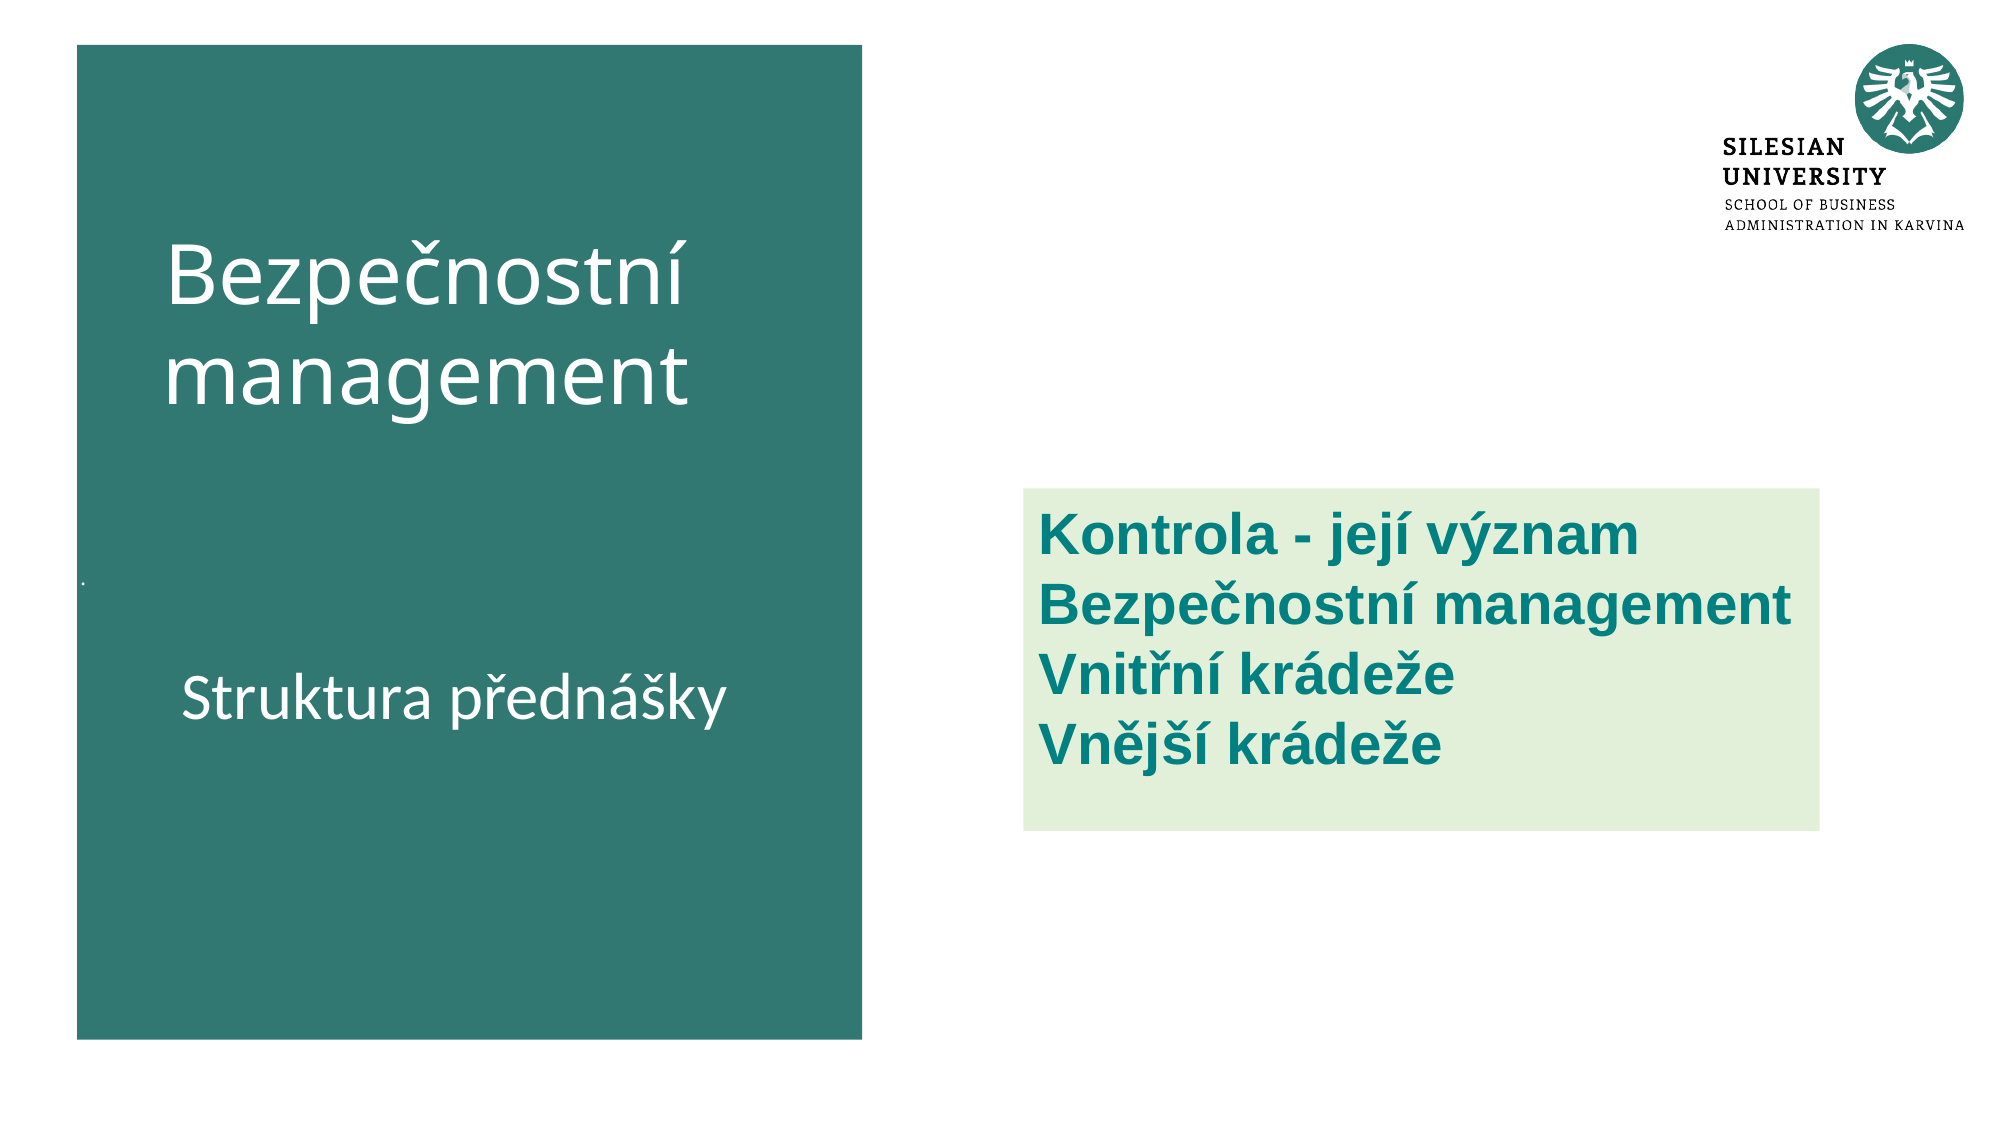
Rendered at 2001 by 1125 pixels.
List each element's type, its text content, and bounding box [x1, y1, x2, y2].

picture [1723, 44, 1964, 230]
text_box Bezpečnostní management [141, 213, 711, 488]
text_box Struktura přednášky [166, 645, 758, 740]
text_box Kontrola - její význam Bezpečnostní management Vnitřní krádeže Vnější krádeže [1023, 488, 1820, 832]
text_box [41, 32, 786, 116]
text_box . [65, 488, 859, 962]
text_box [76, 44, 863, 1041]
